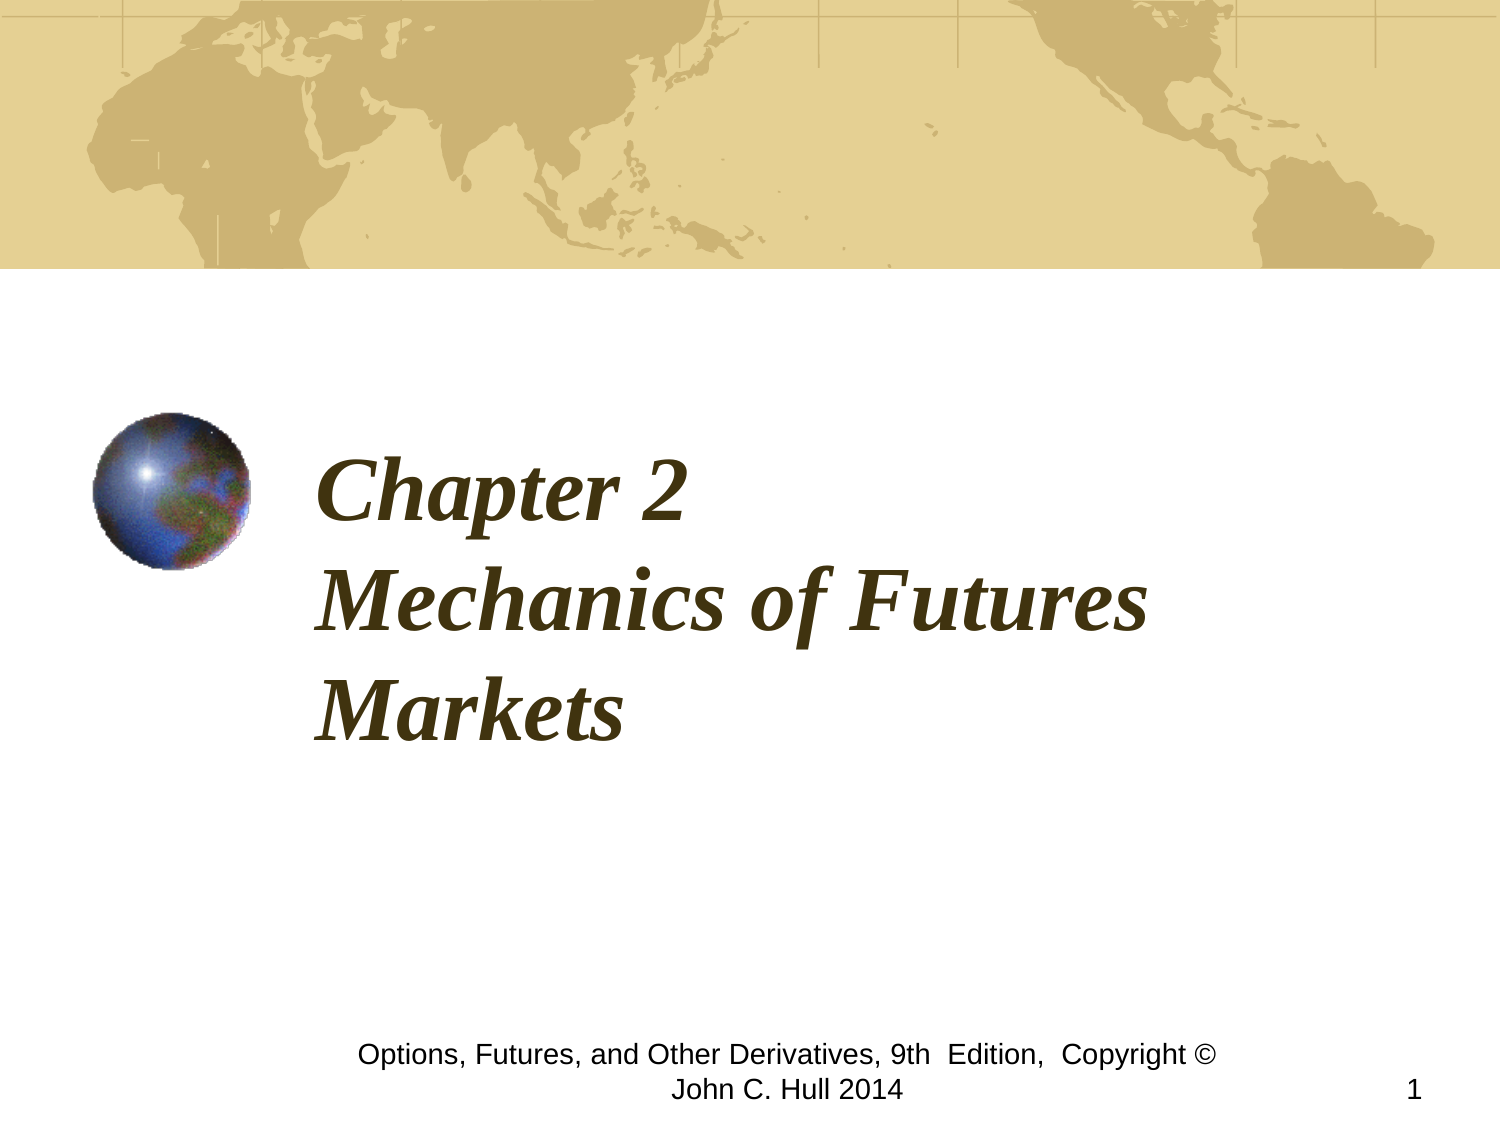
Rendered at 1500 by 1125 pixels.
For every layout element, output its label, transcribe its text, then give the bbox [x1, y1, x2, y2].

title Chapter 2 Mechanics of Futures Markets [300, 437, 1438, 750]
slide_number 1 [1124, 1037, 1438, 1113]
picture [87, 407, 268, 575]
footer Options, Futures, and Other Derivatives, 9th Edition, Copyright © John C. Hull 2014 [312, 1037, 1124, 1113]
